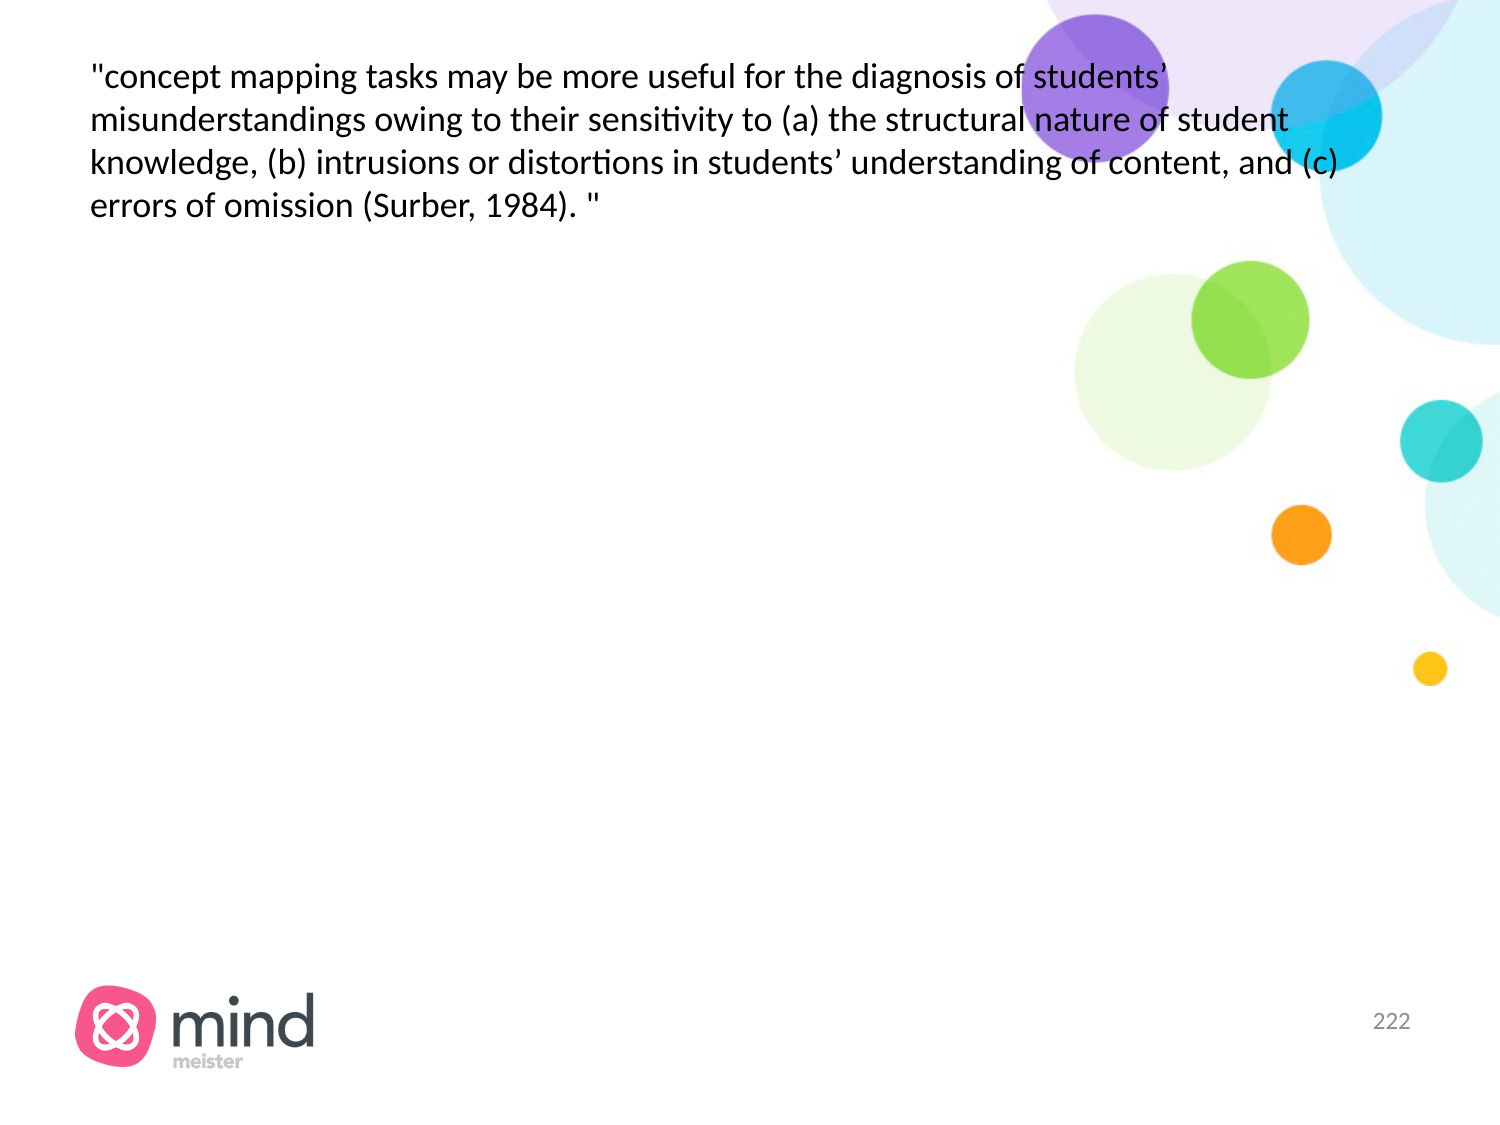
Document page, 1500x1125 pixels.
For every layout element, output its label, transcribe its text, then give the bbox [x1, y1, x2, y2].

picture [75, 980, 314, 1072]
slide_number ‹#› [1076, 989, 1427, 1050]
title "concept mapping tasks may be more useful for the diagnosis of students’ misunderstandings owing to their sensitivity to (a) the structural nature of student knowledge, (b) intrusions or distortions in students’ understanding of content, and (c) errors of omission (Surber, 1984). " [75, 45, 1425, 233]
picture [1021, 0, 1500, 686]
